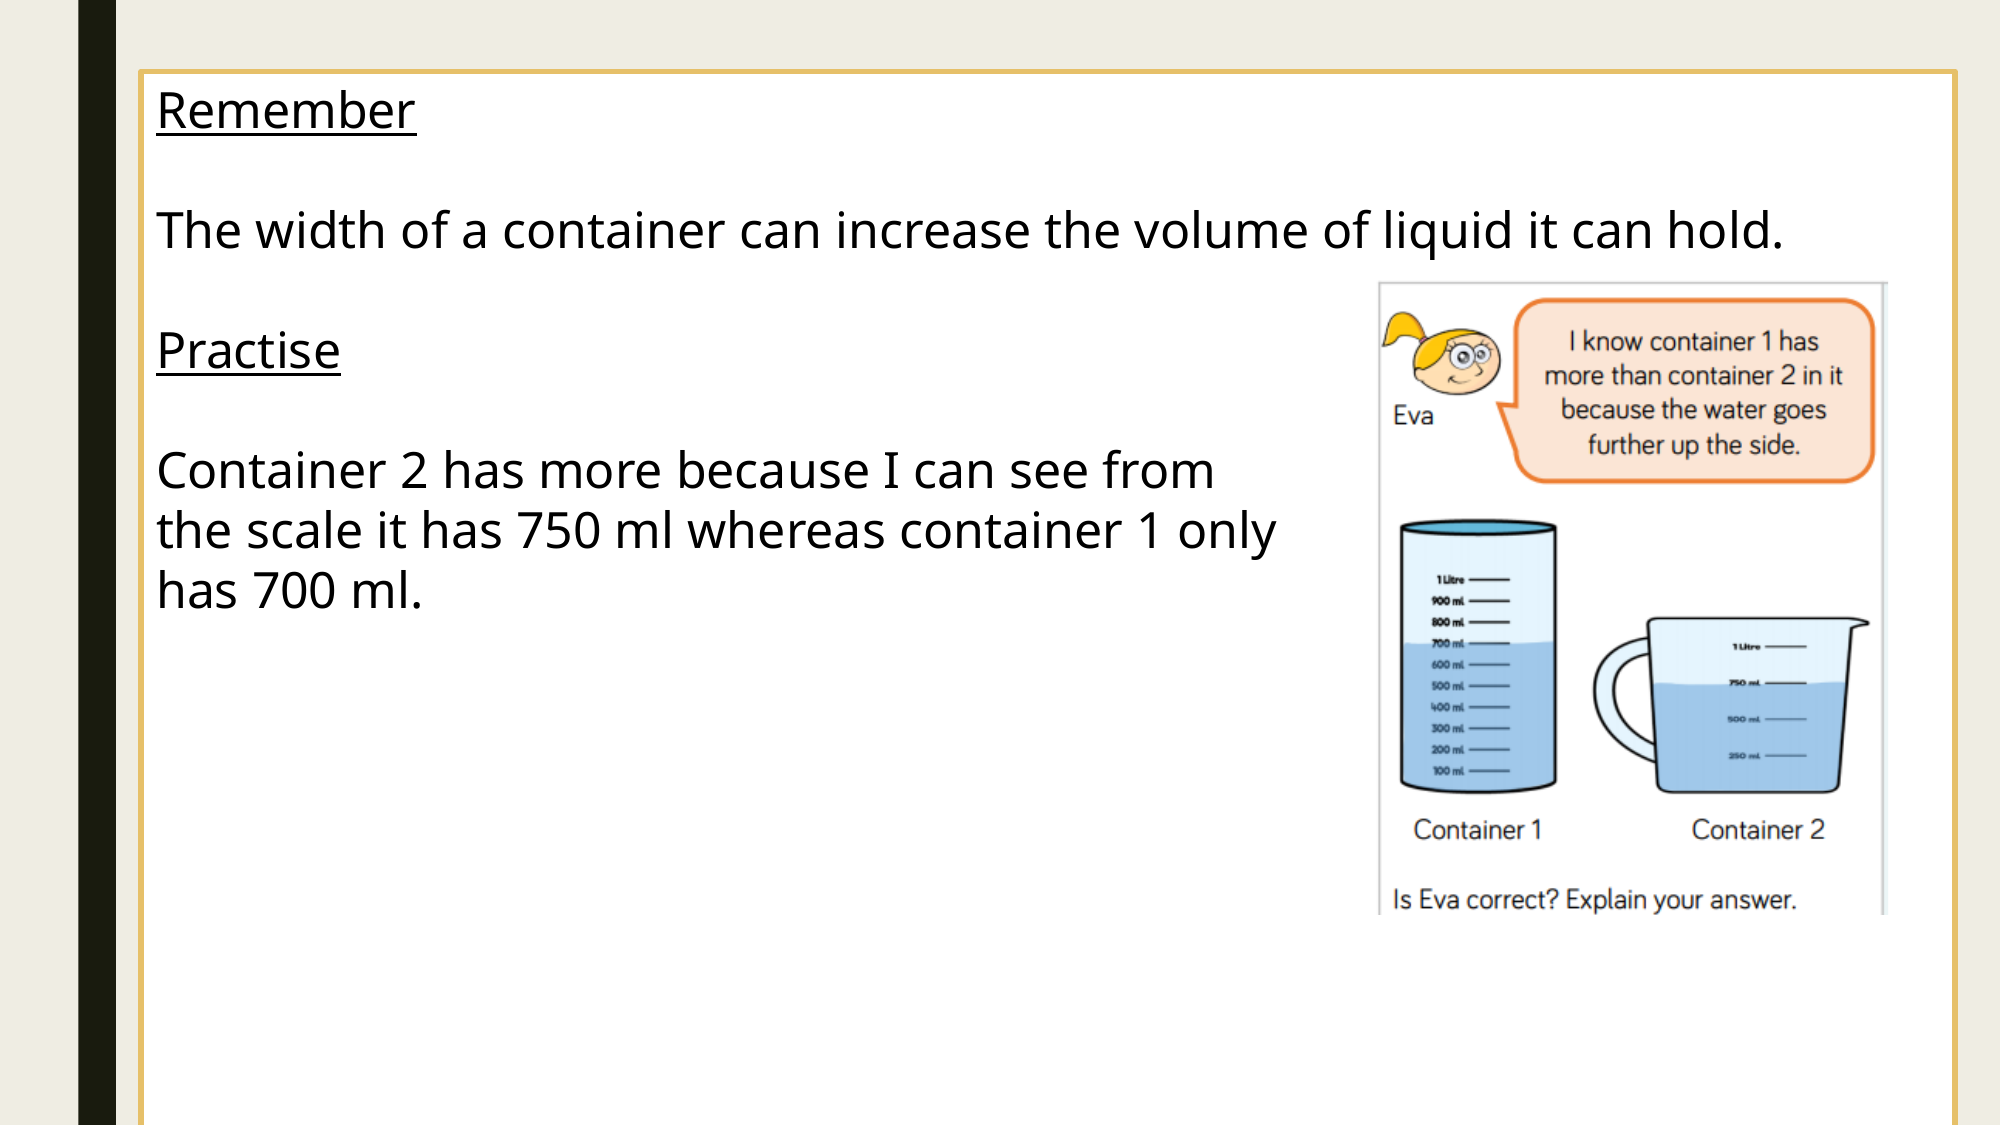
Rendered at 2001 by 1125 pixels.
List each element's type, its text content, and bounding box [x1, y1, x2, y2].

text_box Remember The width of a container can increase the volume of liquid it can hold. Practise Container 2 has more because I can see from the scale it has 750 ml whereas container 1 only has 700 ml. [138, 69, 1958, 1125]
picture [1370, 271, 1889, 915]
